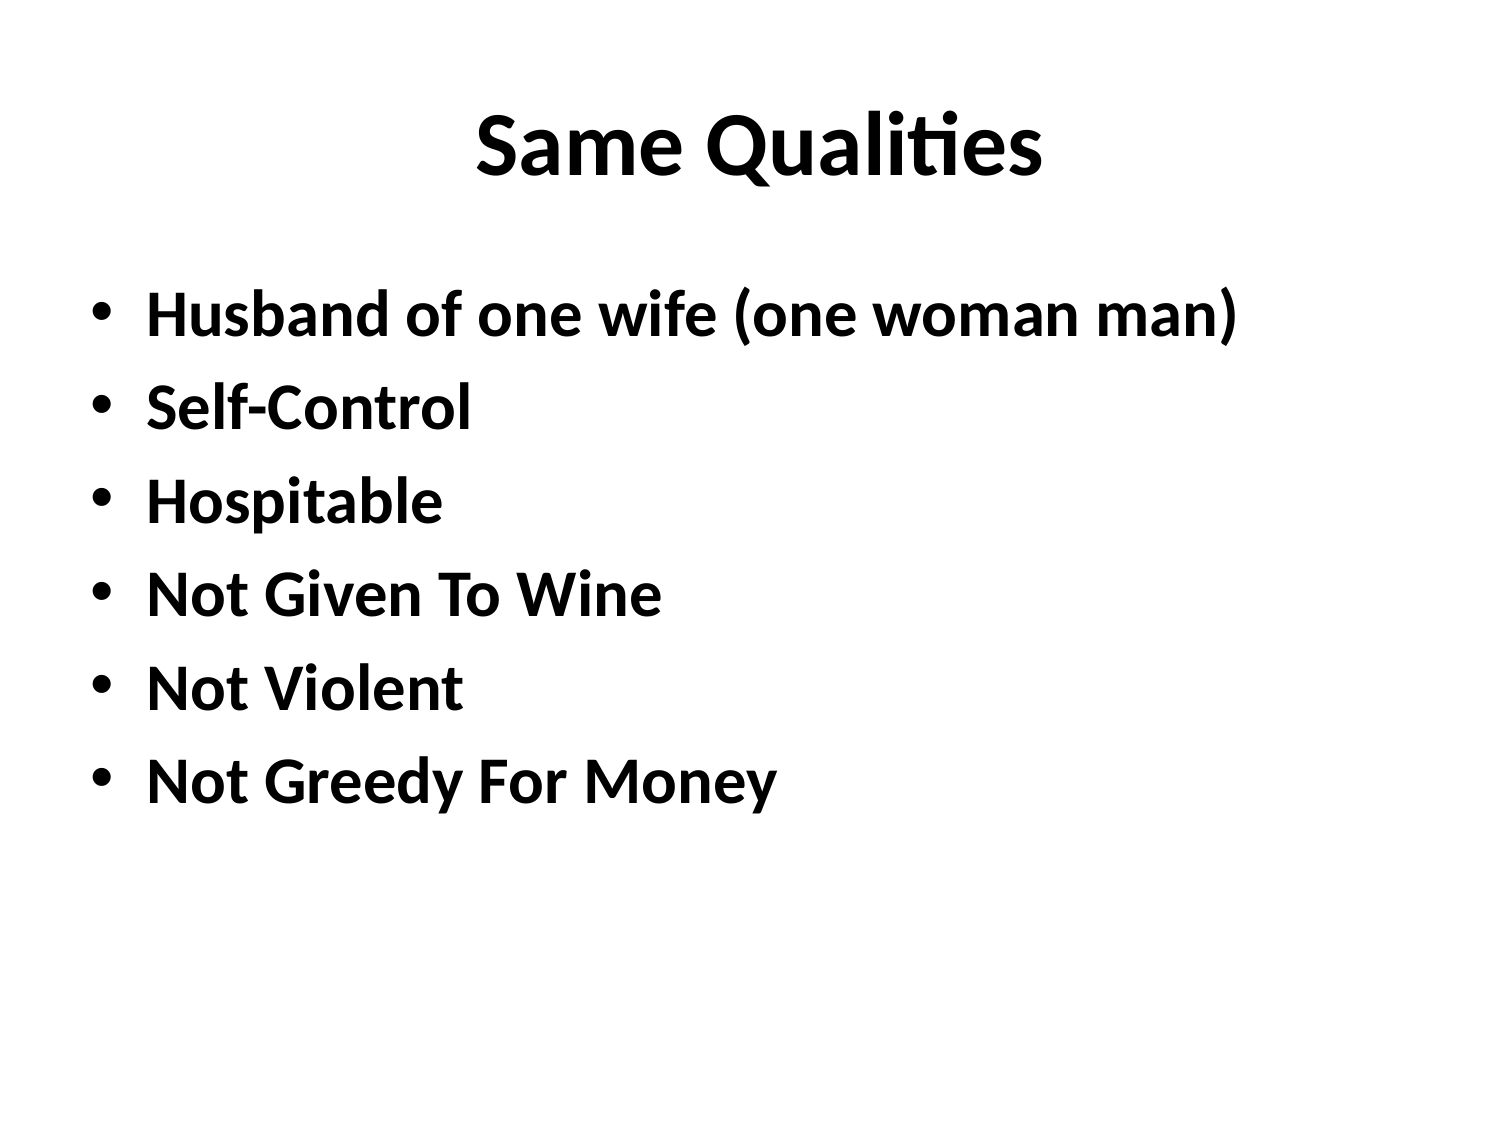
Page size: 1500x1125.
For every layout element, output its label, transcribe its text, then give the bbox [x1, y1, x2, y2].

title Same Qualities [75, 45, 1425, 233]
list Husband of one wife (one woman man) Self-Control Hospitable Not Given To Wine Not Violent Not Greedy For Money [75, 262, 1425, 1005]
